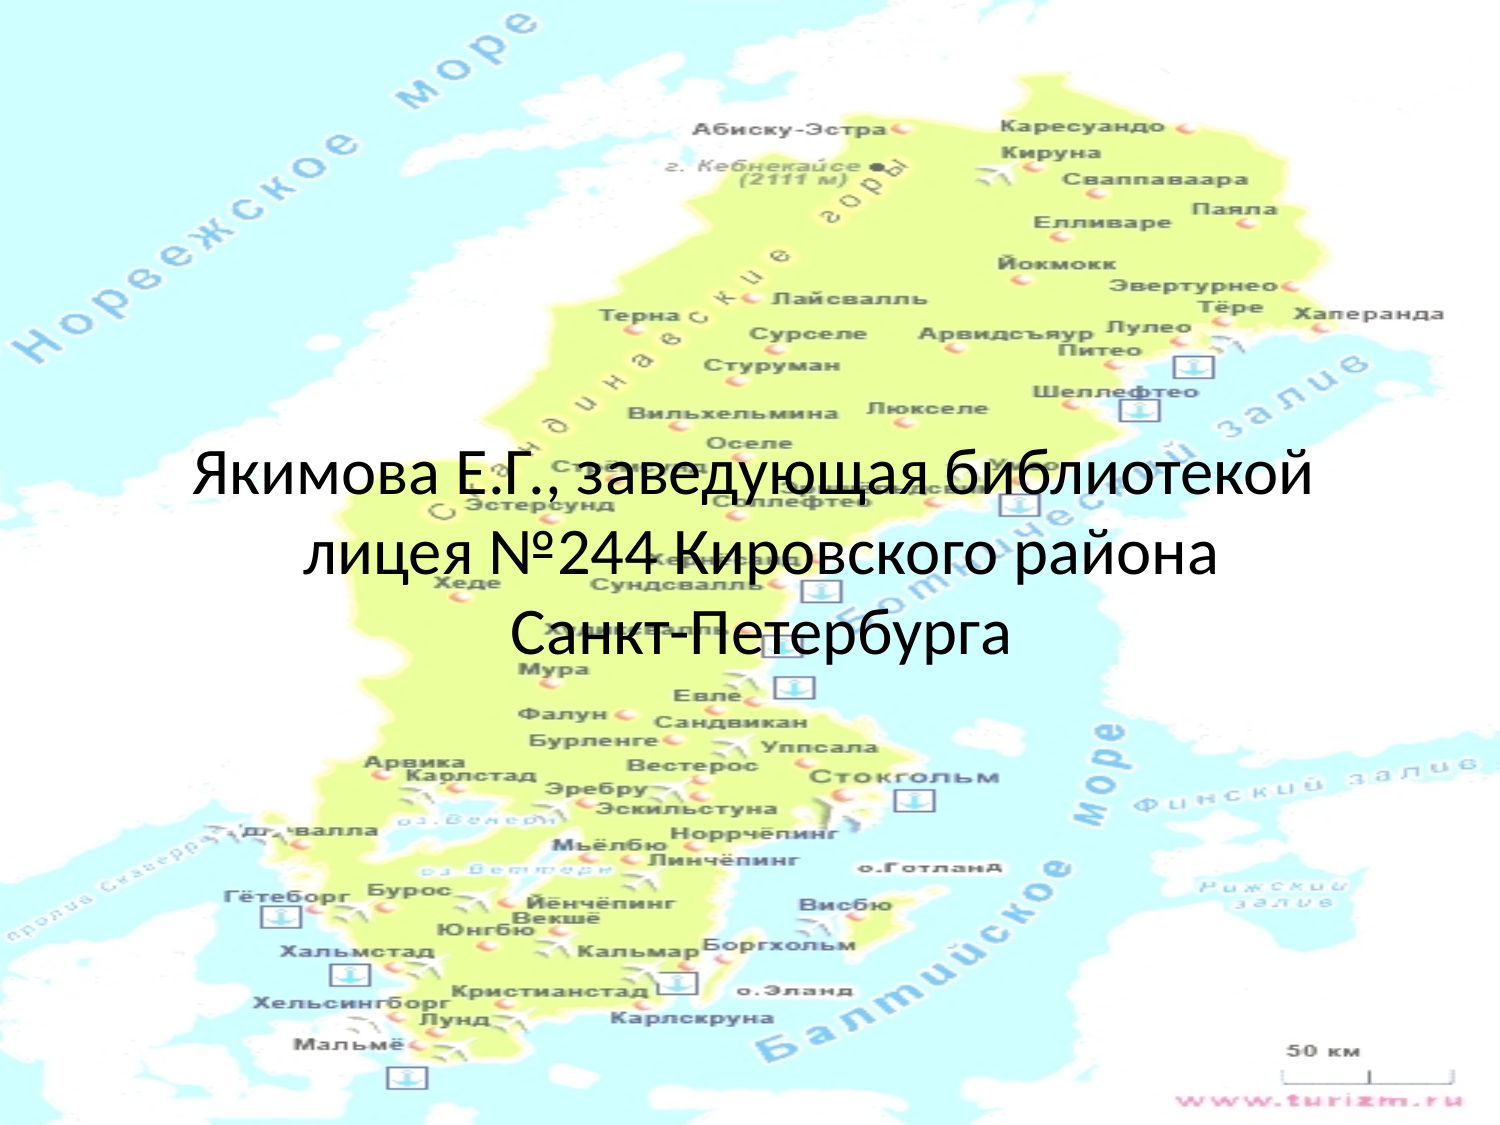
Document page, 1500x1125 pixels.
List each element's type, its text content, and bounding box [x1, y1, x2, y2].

text_box Якимова Е.Г., заведующая библиотекой лицея №244 Кировского района Санкт-Петербурга [88, 420, 1436, 676]
picture [0, 0, 1500, 1125]
